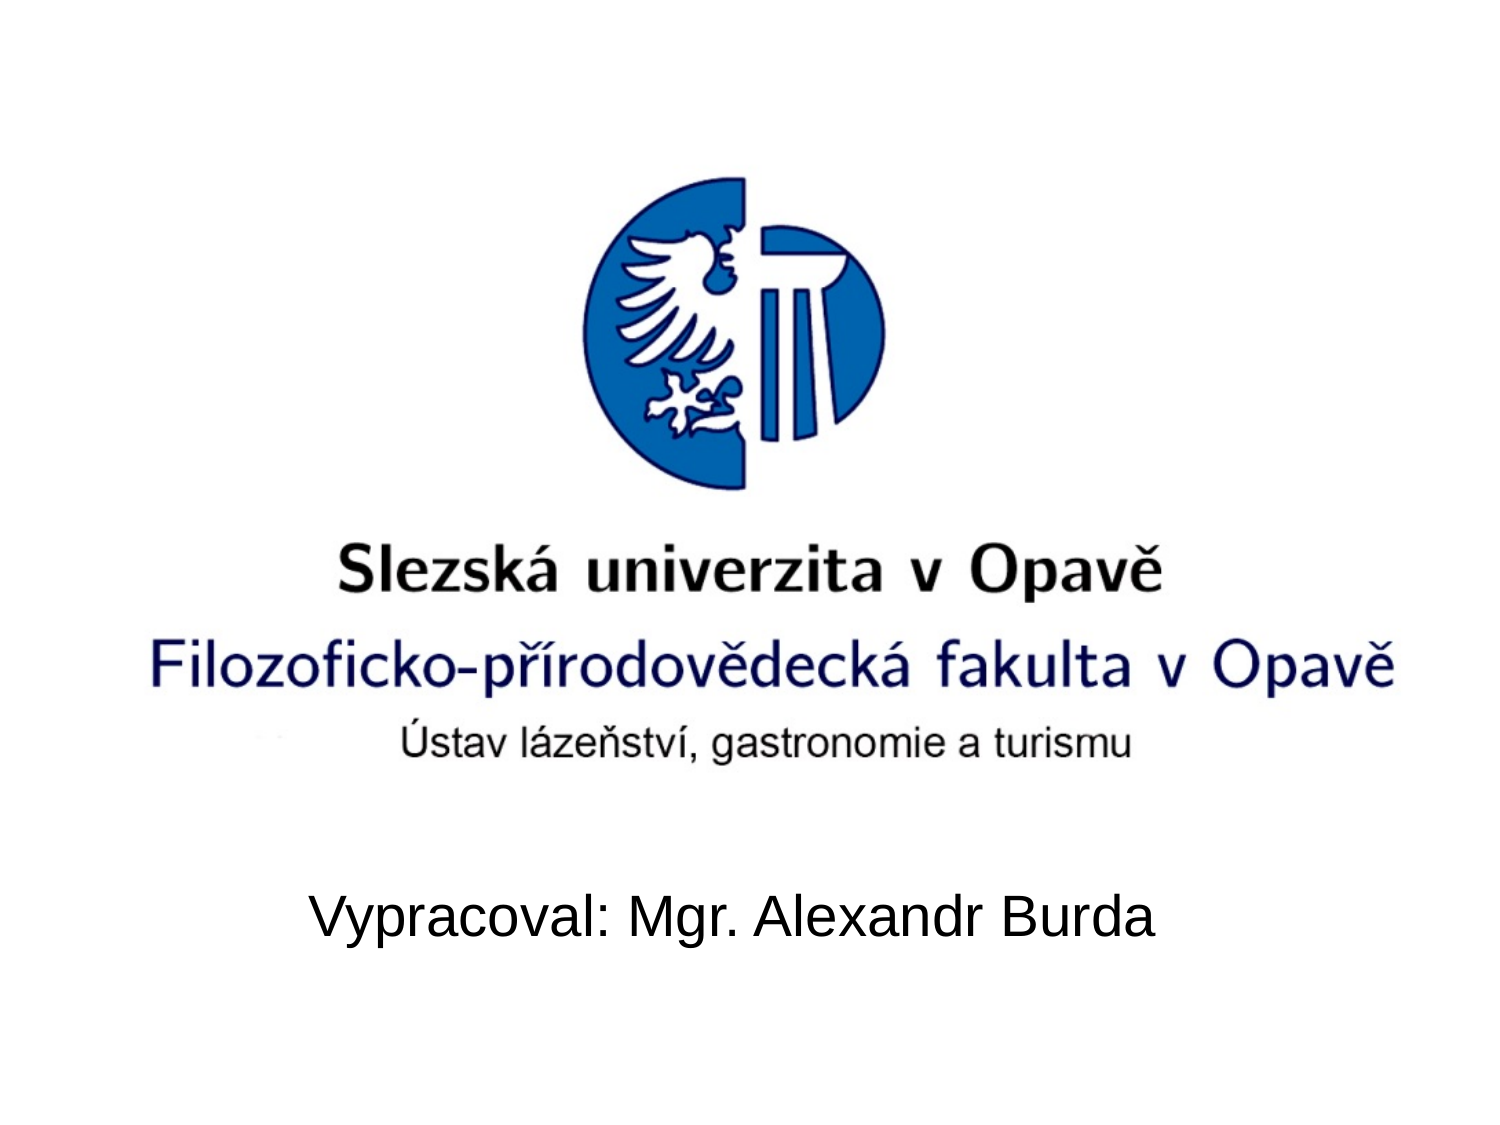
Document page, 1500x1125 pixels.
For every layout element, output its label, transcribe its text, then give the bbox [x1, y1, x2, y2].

subtitle Vypracoval: Mgr. Alexandr Burda [52, 845, 1436, 1002]
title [123, 144, 1412, 785]
